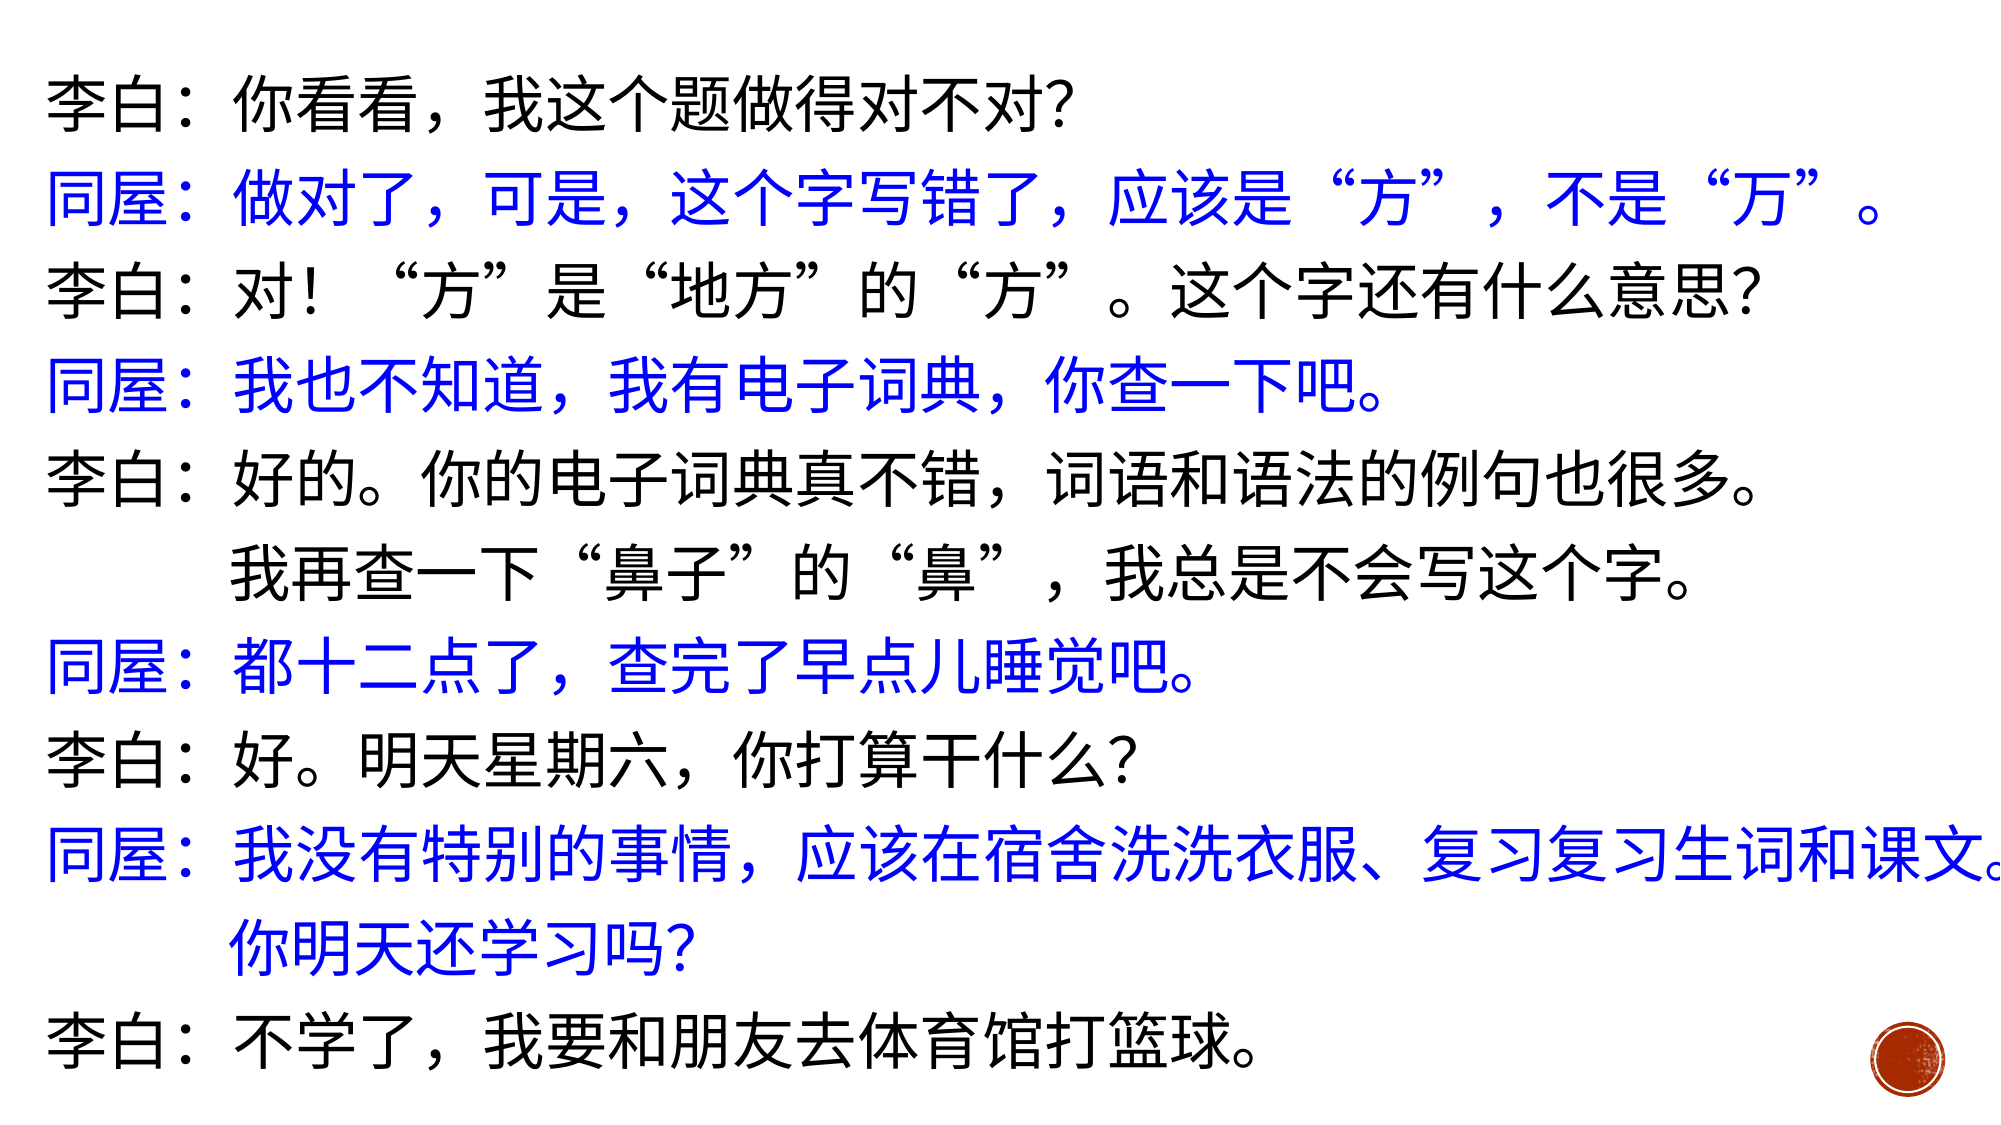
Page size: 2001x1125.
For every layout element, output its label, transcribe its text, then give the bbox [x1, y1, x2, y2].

list 李白：你看看，我这个题做得对不对？ 同屋：做对了，可是，这个字写错了，应该是“方”，不是“万”。 李白：对！“方”是“地方”的“方”。这个字还有什么意思？ 同屋：我也不知道，我有电子词典，你查一下吧。 李白：好的。你的电子词典真不错，词语和语法的例句也很多。 我再查一下“鼻子”的“鼻”，我总是不会写这个字。 同屋：都十二点了，查完了早点儿睡觉吧。 李白：好。明天星期六，你打算干什么？ 同屋：我没有特别的事情，应该在宿舍洗洗衣服、复习复习生词和课文。 你明天还学习吗？ 李白：不学了，我要和朋友去体育馆打篮球。 [30, 57, 2000, 1074]
